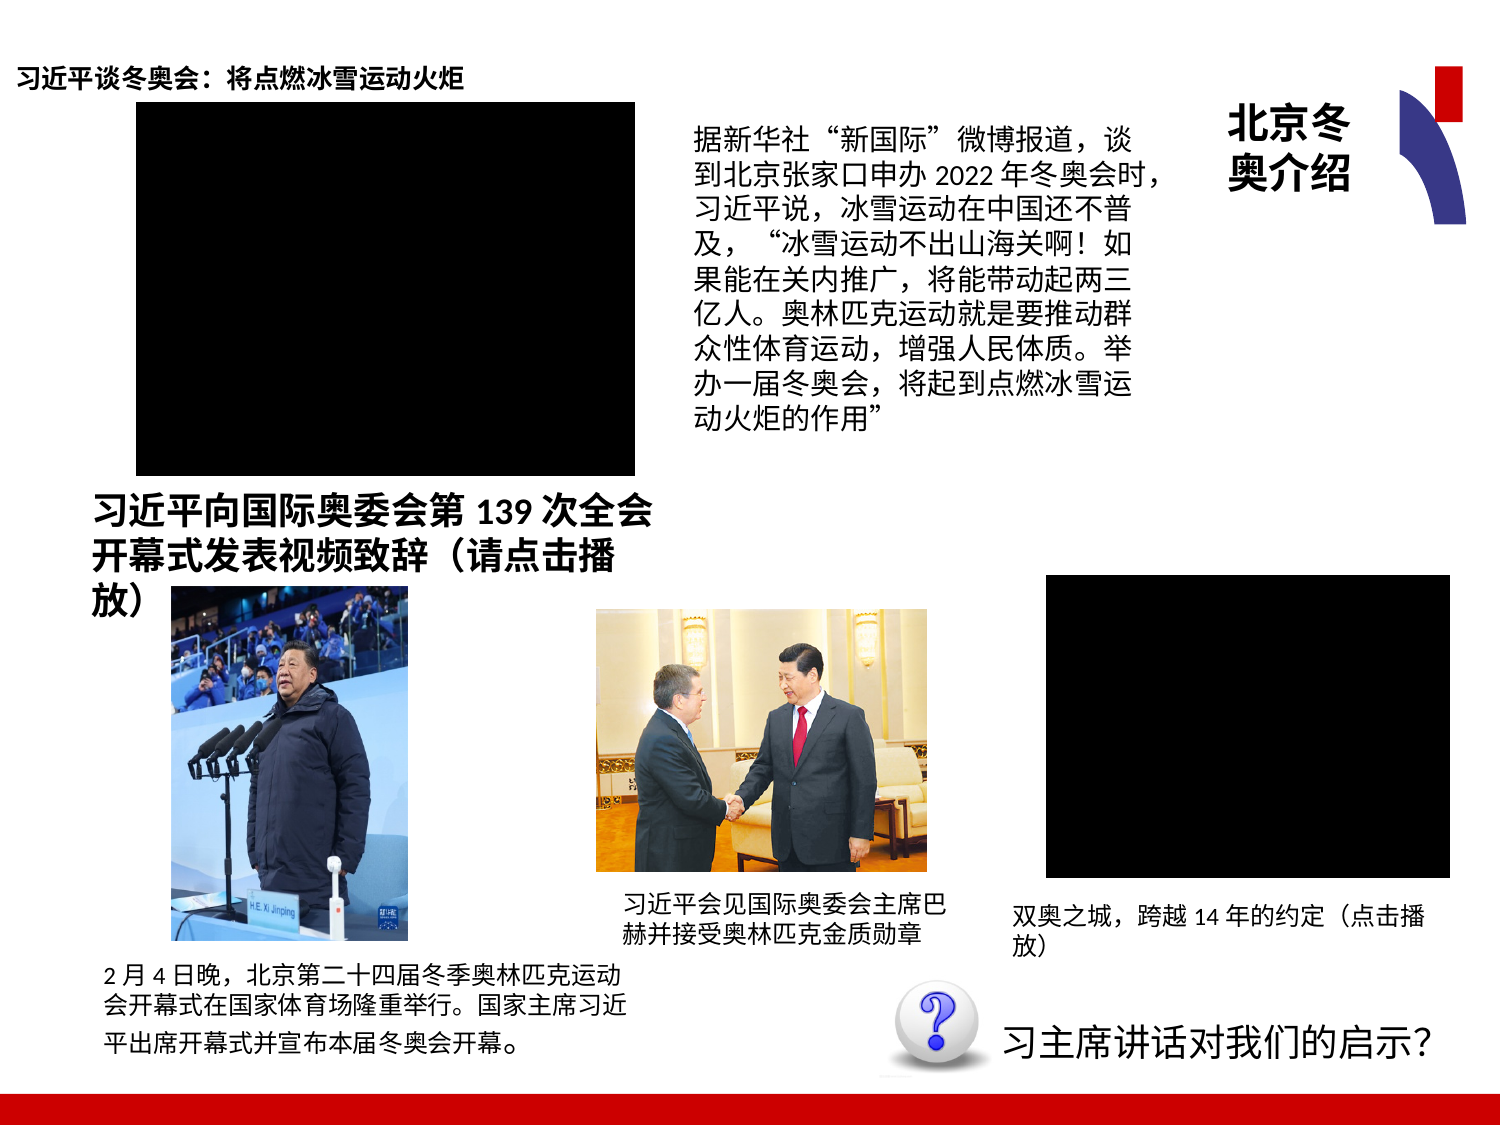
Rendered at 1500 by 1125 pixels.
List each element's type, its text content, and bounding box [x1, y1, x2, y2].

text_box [1045, 573, 1451, 879]
text_box [0, 1093, 1500, 1125]
text_box [1399, 90, 1467, 225]
picture [879, 963, 994, 1078]
text_box 习主席讲话对我们的启示？ [998, 1011, 1500, 1072]
text_box 习近平向国际奥委会第139次全会开幕式发表视频致辞（请点击播放） [76, 479, 703, 630]
text_box 习近平会见国际奥委会主席巴赫并接受奥林匹克金质勋章 [608, 881, 984, 956]
text_box 据新华社“新国际”微博报道，谈到北京张家口申办2022年冬奥会时，习近平说，冰雪运动在中国还不普及，“冰雪运动不出山海关啊！如果能在关内推广，将能带动起两三亿人。奥林匹克运动就是要推动群众性体育运动，增强人民体质。举办一届冬奥会，将起到点燃冰雪运动火炬的作用” [679, 113, 1164, 443]
text_box 北京冬奥介绍 [1211, 70, 1390, 223]
text_box 2月4日晚，北京第二十四届冬季奥林匹克运动会开幕式在国家体育场隆重举行。国家主席习近平出席开幕式并宣布本届冬奥会开幕。 [88, 952, 656, 1067]
text_box [1435, 66, 1463, 123]
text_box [135, 101, 636, 477]
title 习近平谈冬奥会：将点燃冰雪运动火炬 [0, 54, 1459, 147]
text_box 双奥之城，跨越14年的约定（点击播放） [998, 893, 1477, 968]
picture [170, 585, 408, 941]
picture [596, 609, 927, 872]
